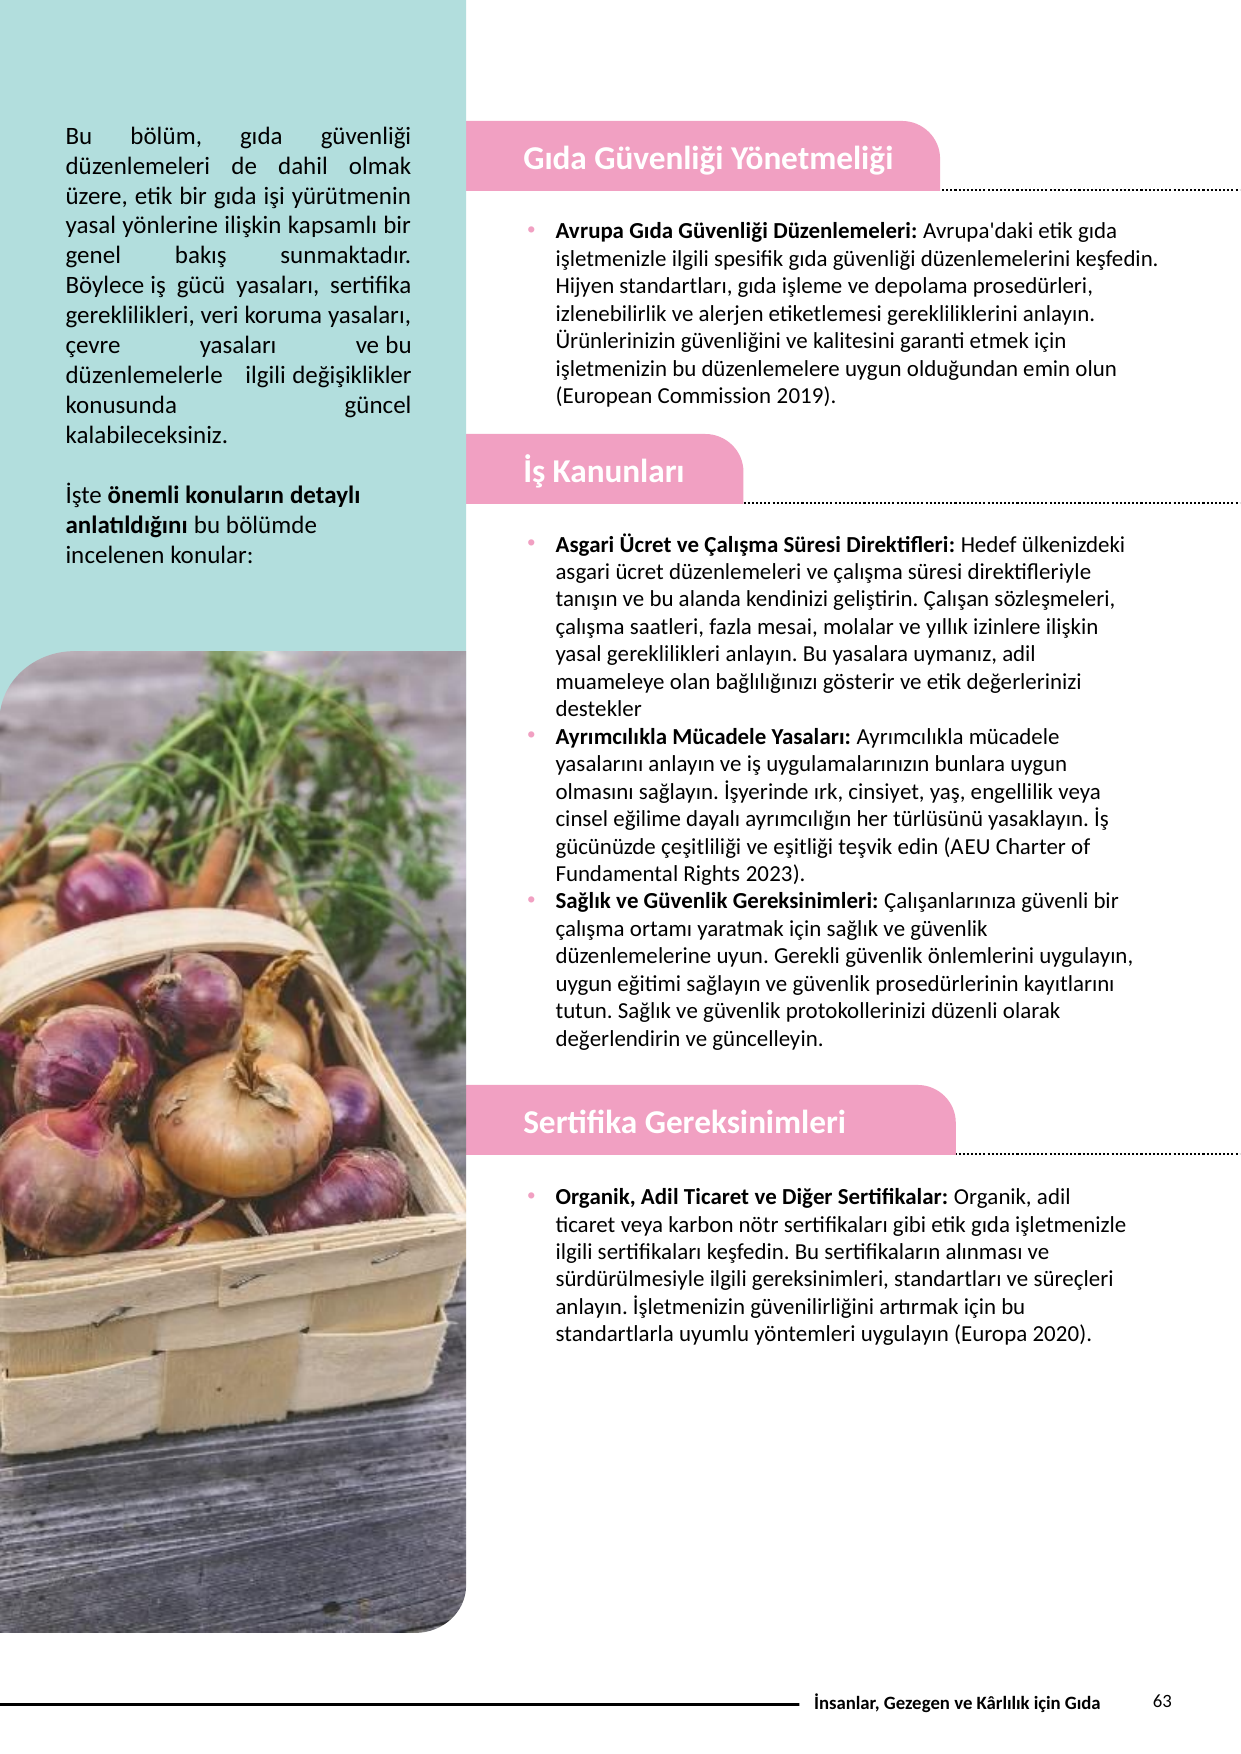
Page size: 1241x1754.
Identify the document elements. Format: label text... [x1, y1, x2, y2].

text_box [379, 120, 1241, 433]
text_box Bu bölüm, gıda güvenliği düzenlemeleri de dahil olmak üzere, etik bir gıda işi yürütmenin yasal yönlerine ilişkin kapsamlı bir genel bakış sunmaktadır. Böylece iş gücü yasaları, sertifika gereklilikleri, veri koruma yasaları, çevre yasaları ve bu düzenlemelerle ilgili değişiklikler konusunda güncel kalabileceksiniz. İşte önemli konuların detaylı anlatıldığını bu bölümde incelenen konular: [50, 111, 427, 556]
text_box [0, 0, 467, 706]
slide_number 63 [1024, 1661, 1187, 1739]
text_box [0, 651, 467, 1633]
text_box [395, 1176, 1241, 1442]
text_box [183, 433, 1241, 1176]
text_box İnsanlar, Gezegen ve Kârlılık için Gıda [799, 1670, 1123, 1734]
